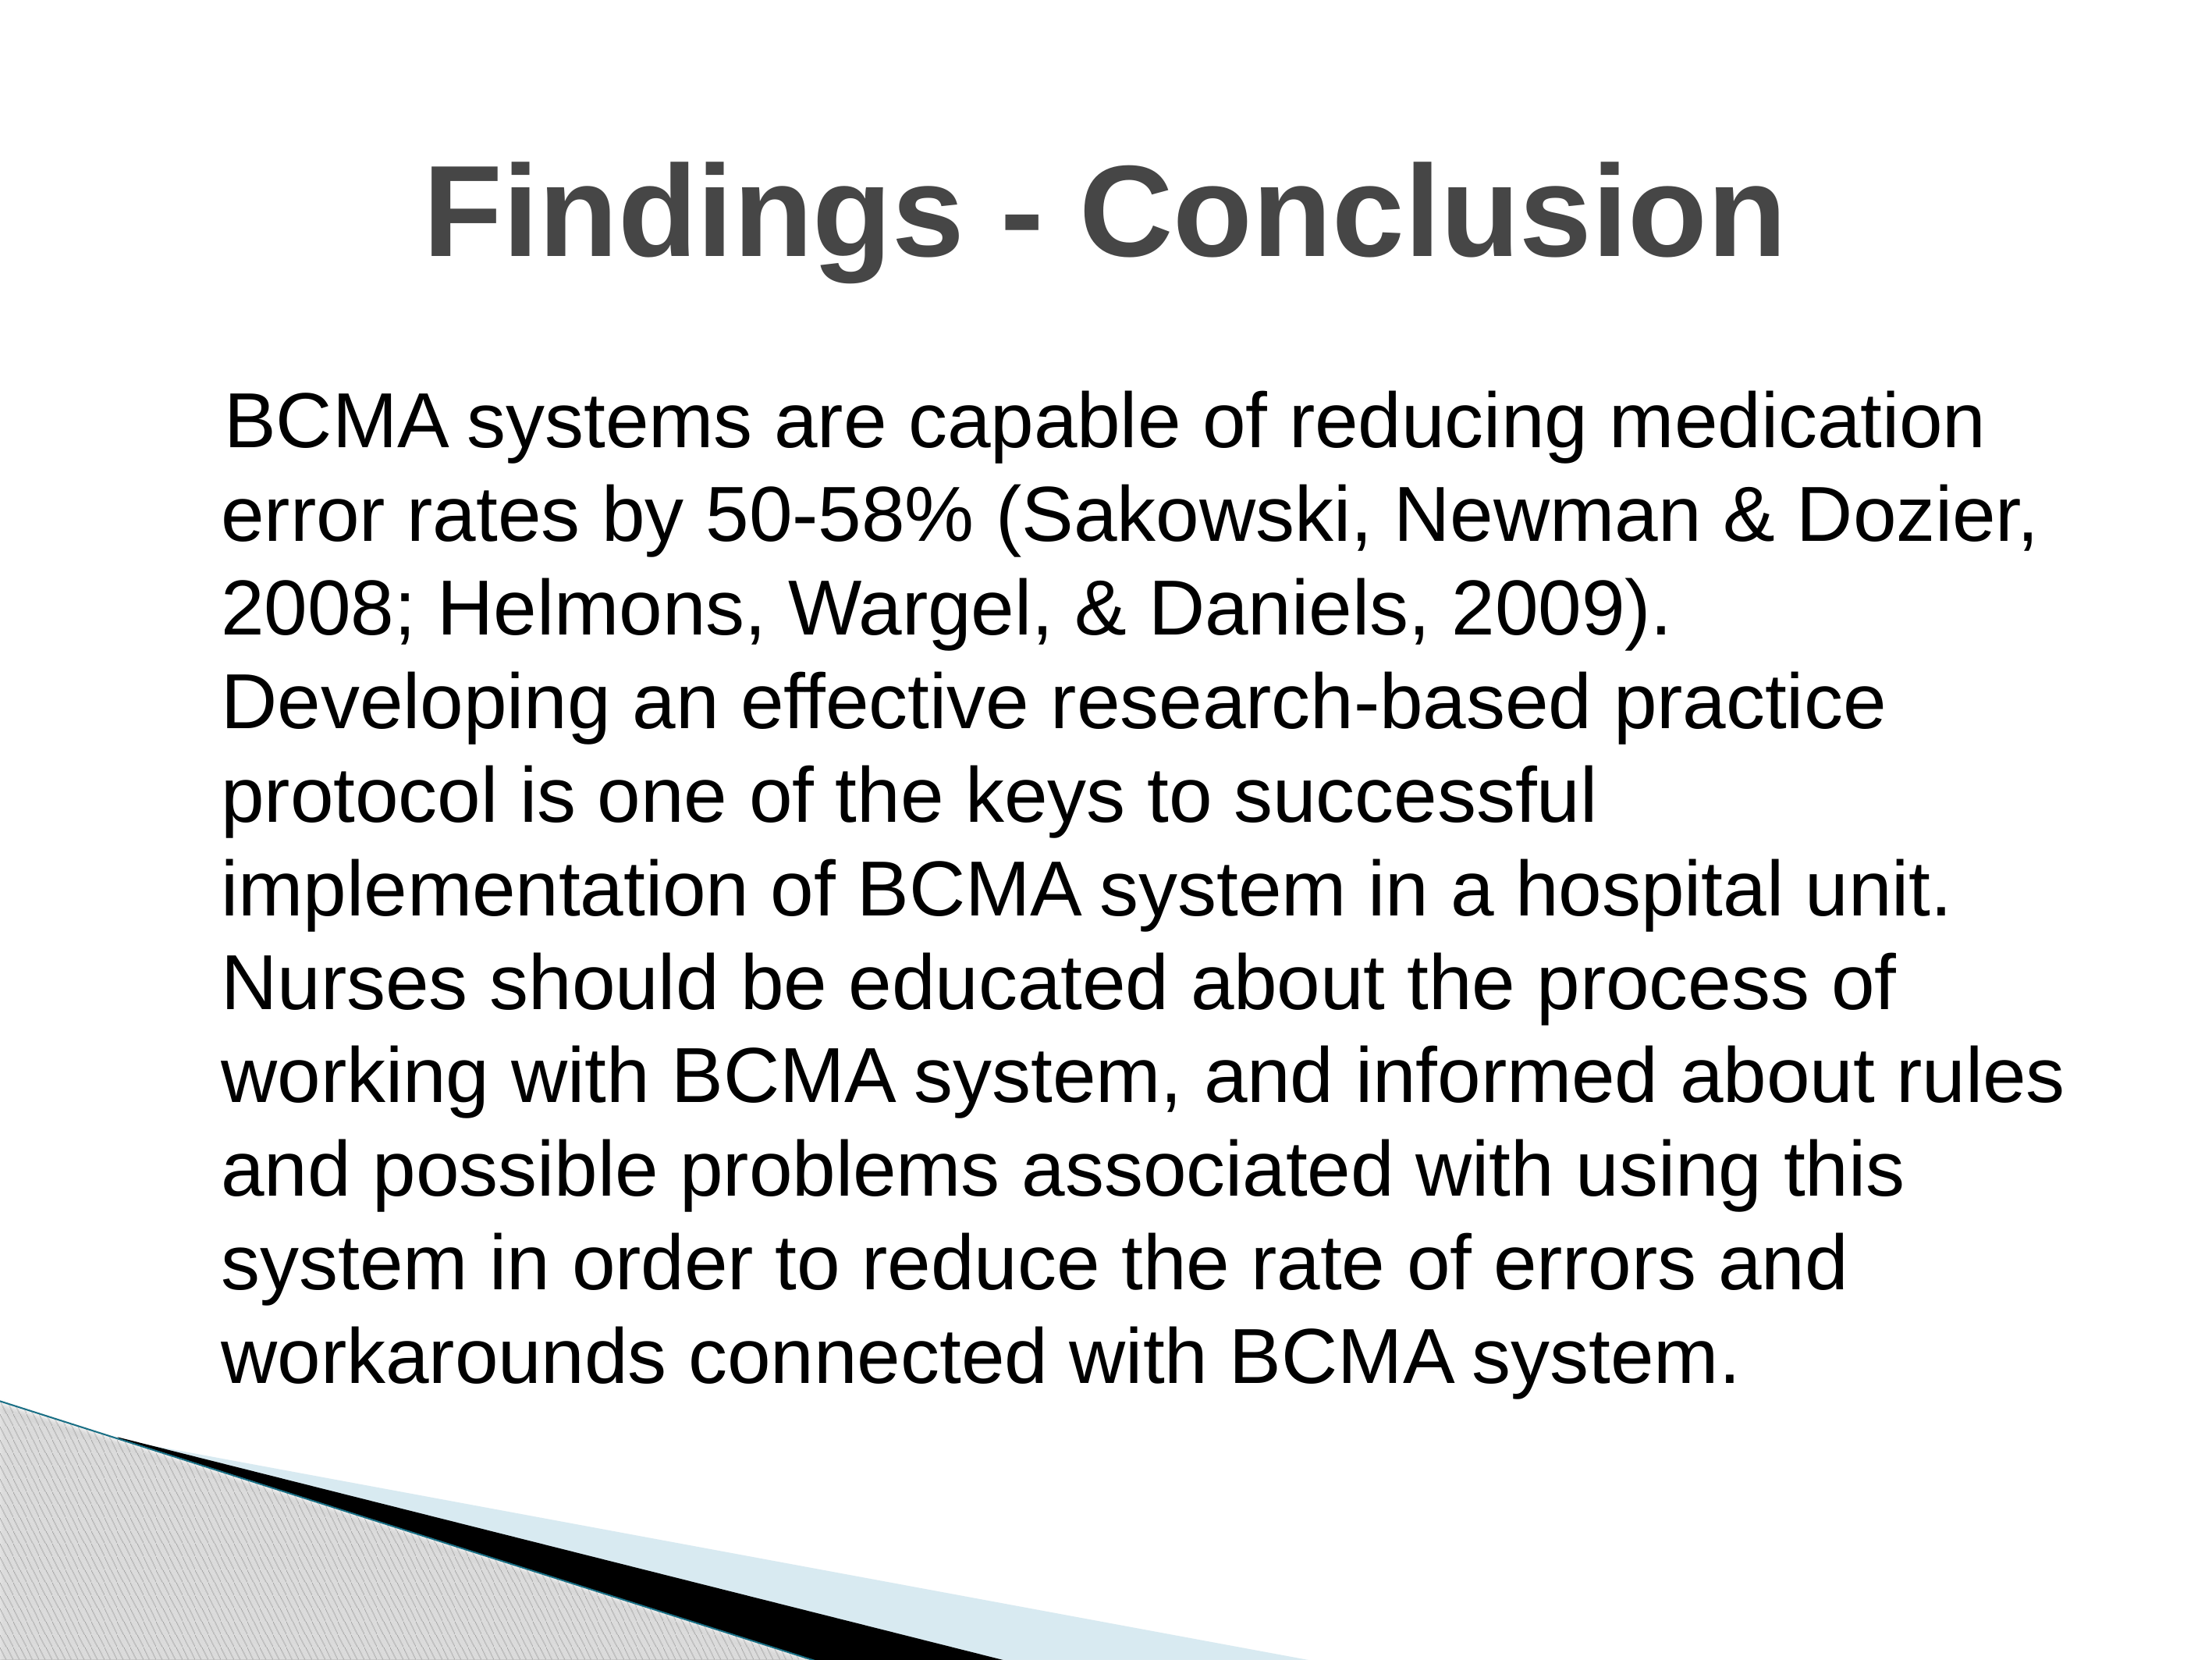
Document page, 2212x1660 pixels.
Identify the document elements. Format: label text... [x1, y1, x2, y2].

title Findings - Conclusion [110, 66, 2102, 343]
list BCMA systems are capable of reducing medication error rates by 50-58% (Sakowski, Newman & Dozier, 2008; Helmons, Wargel, & Daniels, 2009). Developing an effective research-based practice protocol is one of the keys to successful implementation of BCMA system in a hospital unit. Nurses should be educated about the process of working with BCMA system, and informed about rules and possible problems associated with using this system in order to reduce the rate of errors and workarounds connected with BCMA system. [110, 358, 2102, 1454]
